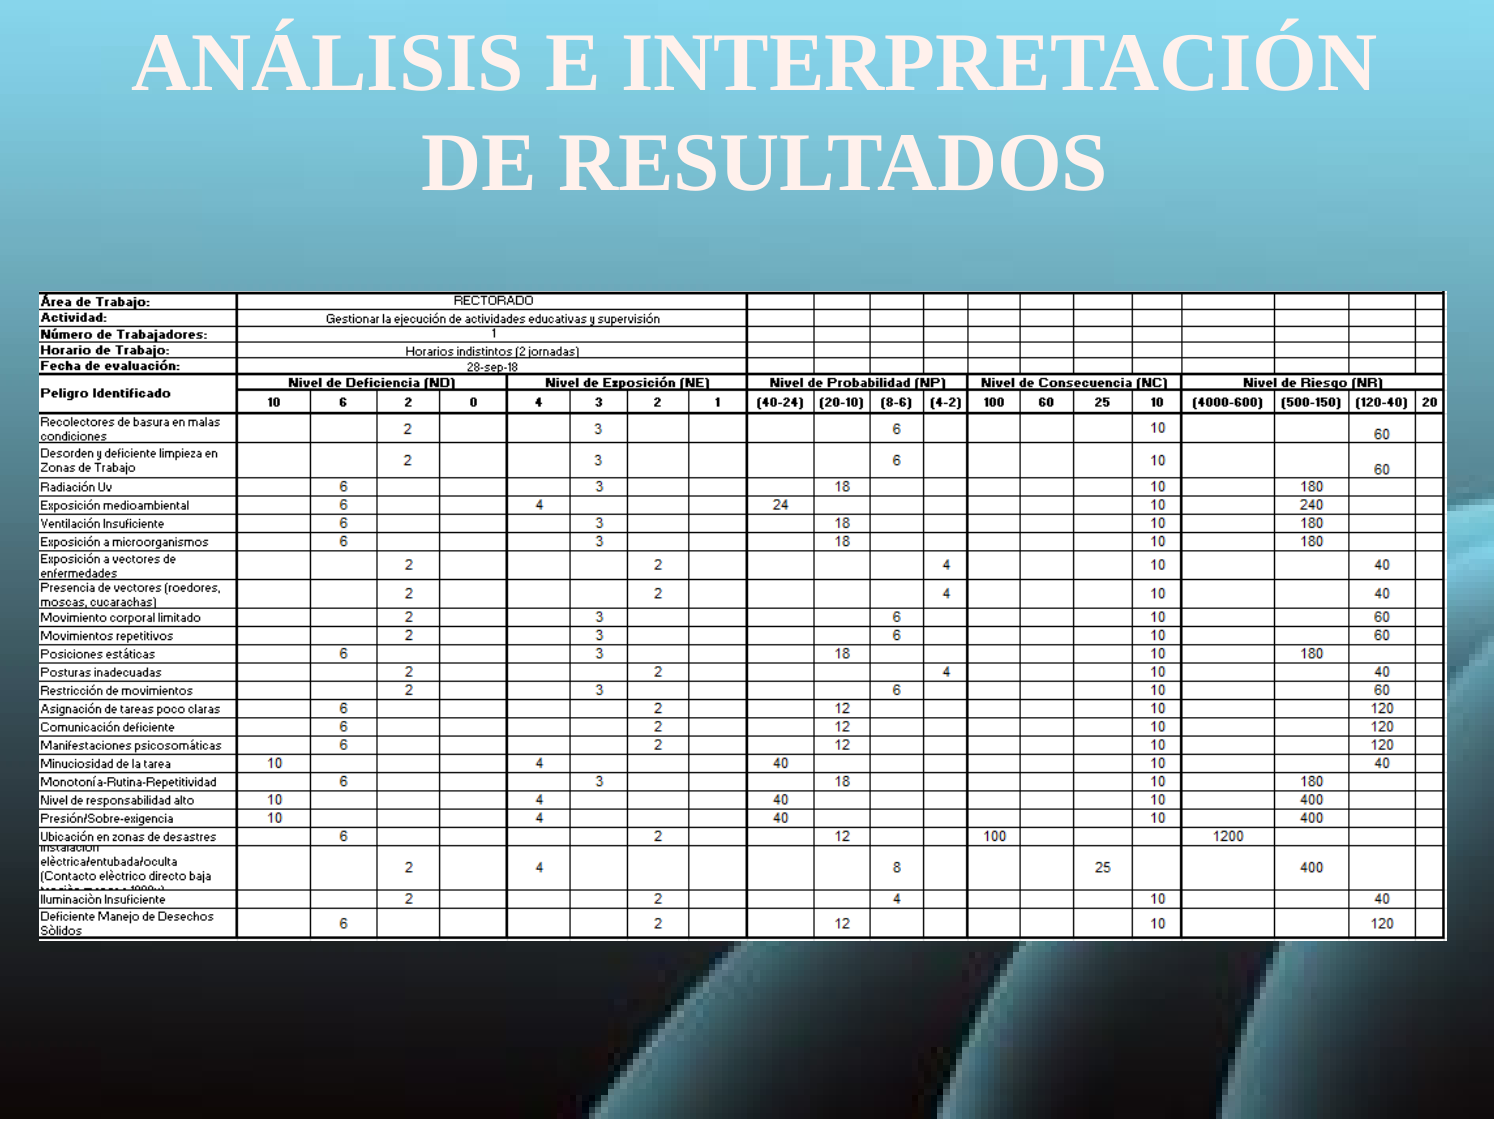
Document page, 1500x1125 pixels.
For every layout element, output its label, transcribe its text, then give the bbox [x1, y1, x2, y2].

picture [0, 0, 1500, 1125]
text_box ANÁLISIS E INTERPRETACIÓN DE RESULTADOS [116, 0, 1414, 215]
